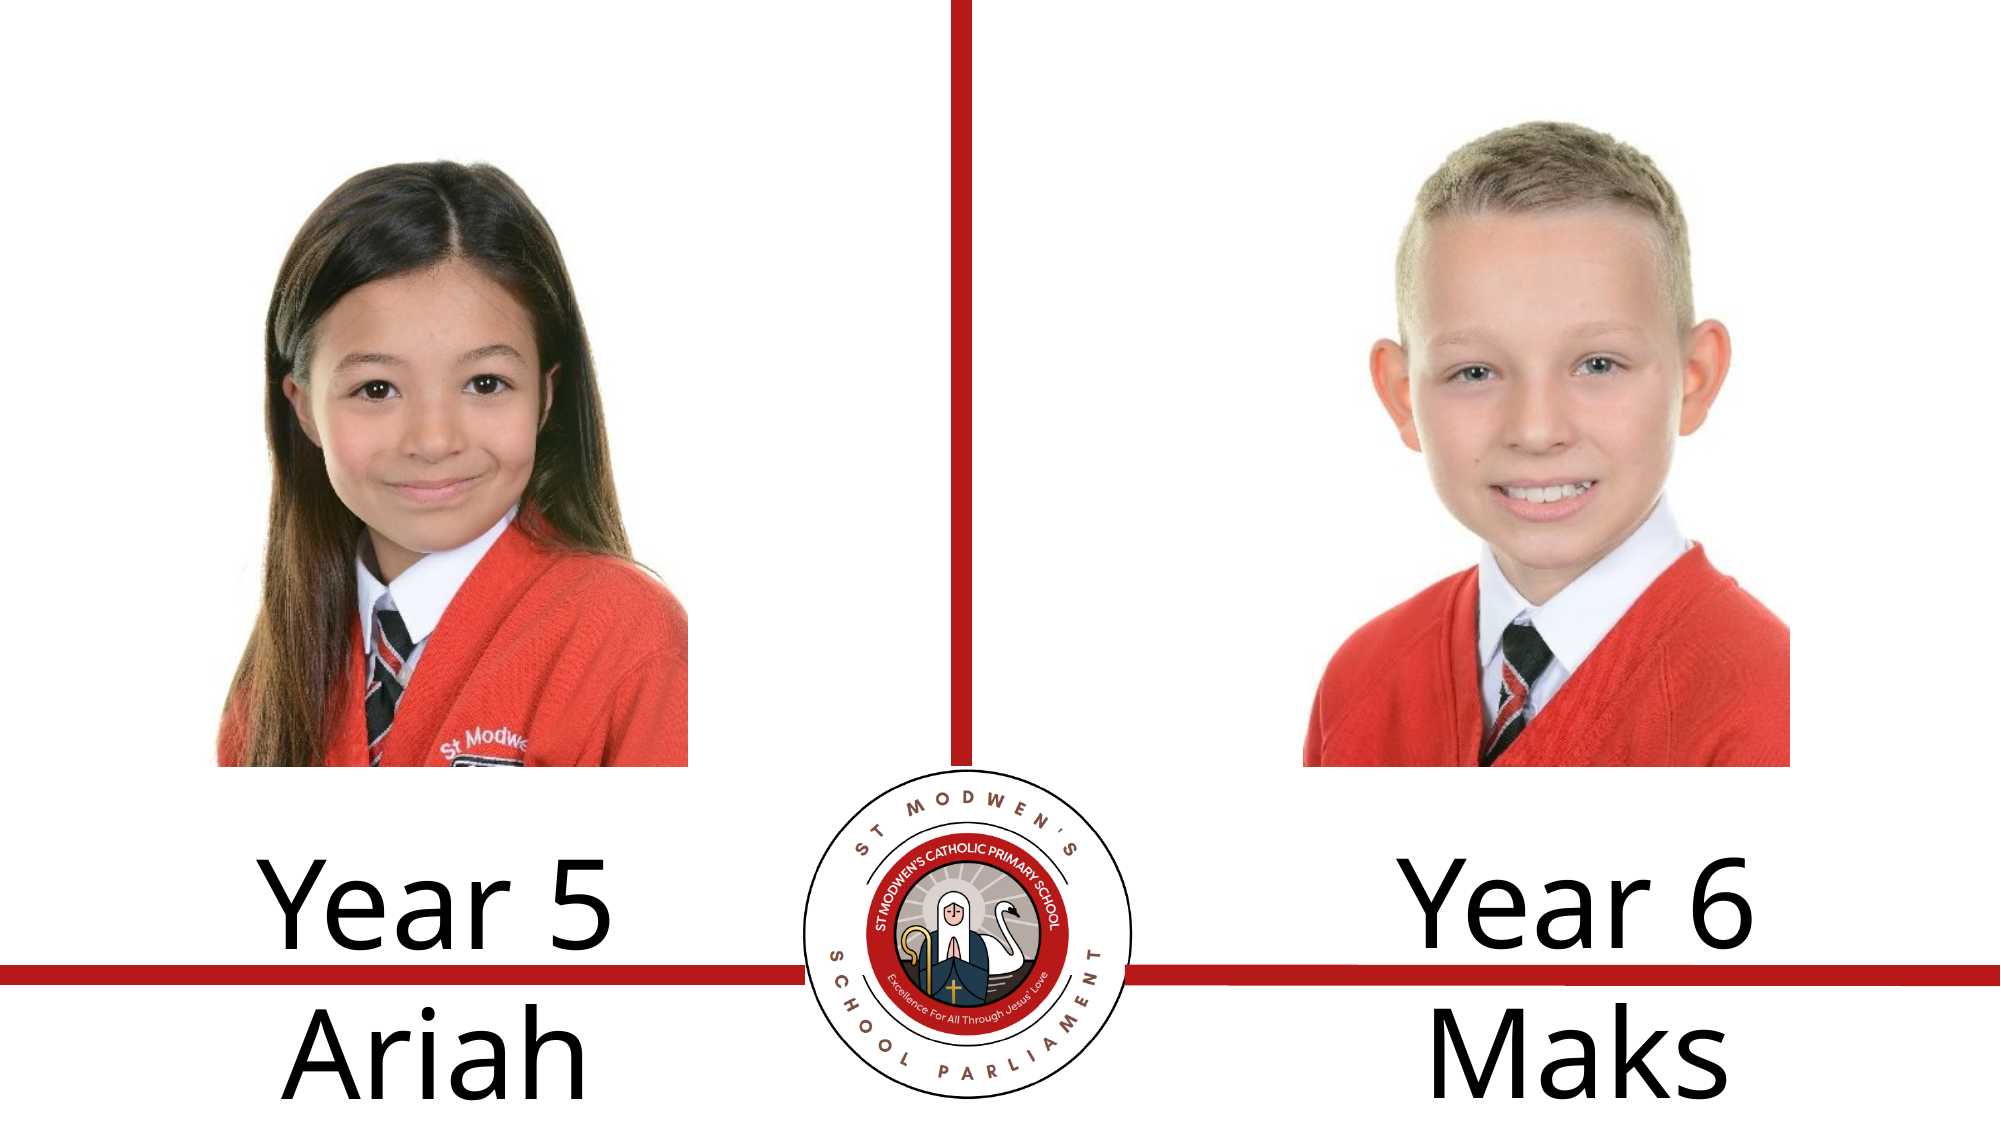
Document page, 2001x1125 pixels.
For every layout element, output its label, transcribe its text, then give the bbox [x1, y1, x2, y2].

text_box Year 6 Maks [1173, 986, 1984, 1125]
text_box Year 5 Ariah [0, 816, 772, 965]
text_box Year 6 Maks [1173, 815, 1984, 965]
text_box Year 5 Ariah [0, 985, 772, 1125]
picture [772, 746, 1173, 1125]
picture [186, 103, 688, 767]
picture [1303, 54, 1790, 767]
